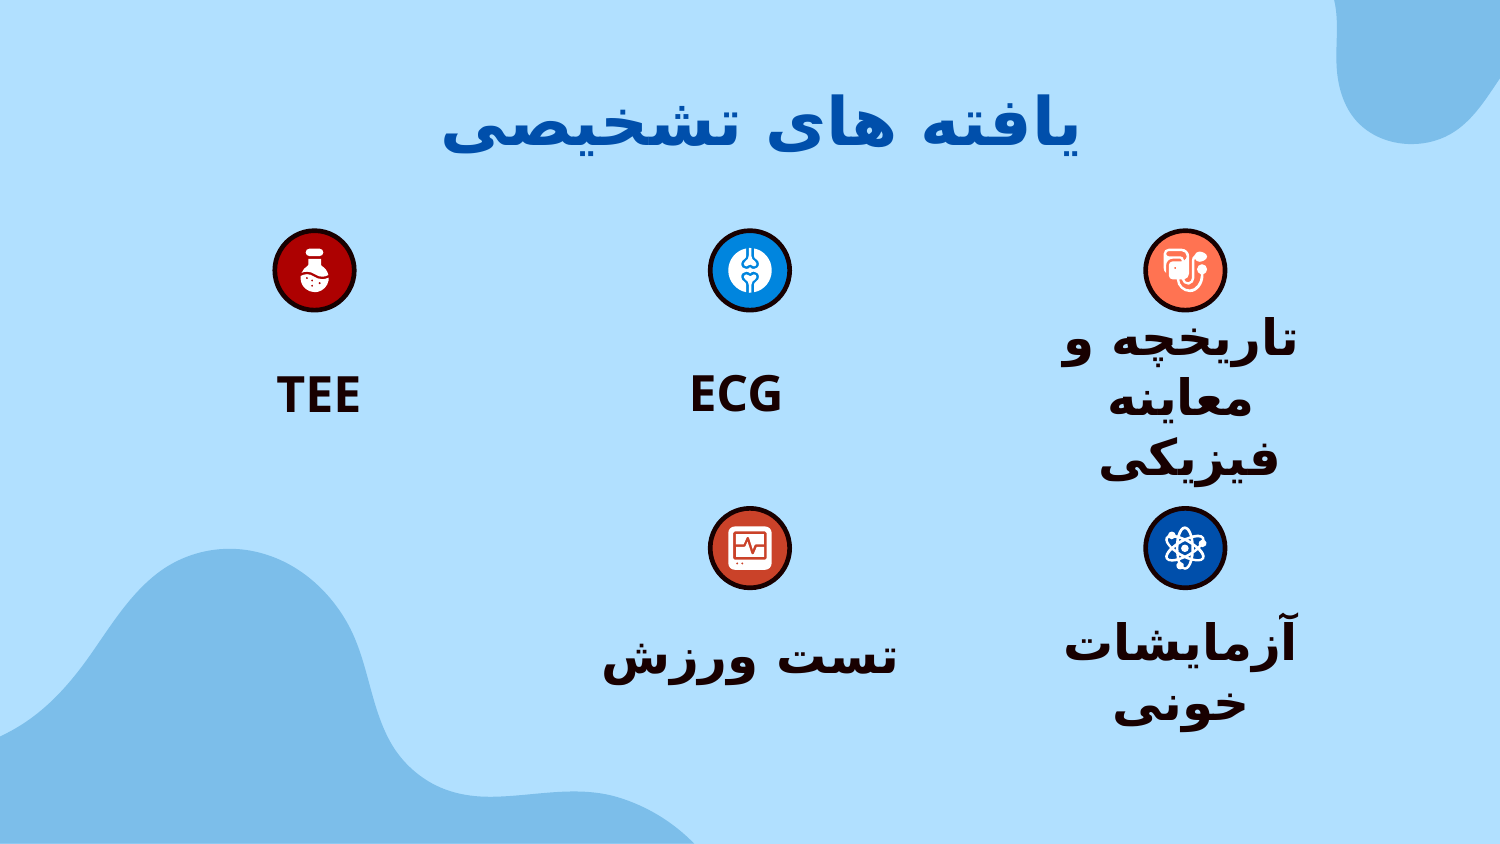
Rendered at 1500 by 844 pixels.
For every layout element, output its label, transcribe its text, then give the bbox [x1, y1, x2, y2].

subtitle آزمایشات خونی [1011, 640, 1351, 702]
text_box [1163, 526, 1208, 571]
subtitle تاریخچه و معاینه فیزیکی [1011, 364, 1351, 426]
subtitle TEE [149, 362, 489, 424]
text_box [1163, 248, 1208, 293]
title یافته های تشخیصی [118, 63, 1382, 161]
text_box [728, 526, 772, 570]
subtitle ECG [566, 361, 906, 423]
text_box [710, 508, 790, 588]
text_box [710, 230, 790, 311]
text_box [274, 230, 355, 311]
text_box [1145, 230, 1226, 311]
subtitle تست ورزش [580, 622, 920, 684]
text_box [300, 248, 329, 293]
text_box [728, 247, 772, 293]
text_box [1145, 508, 1226, 588]
